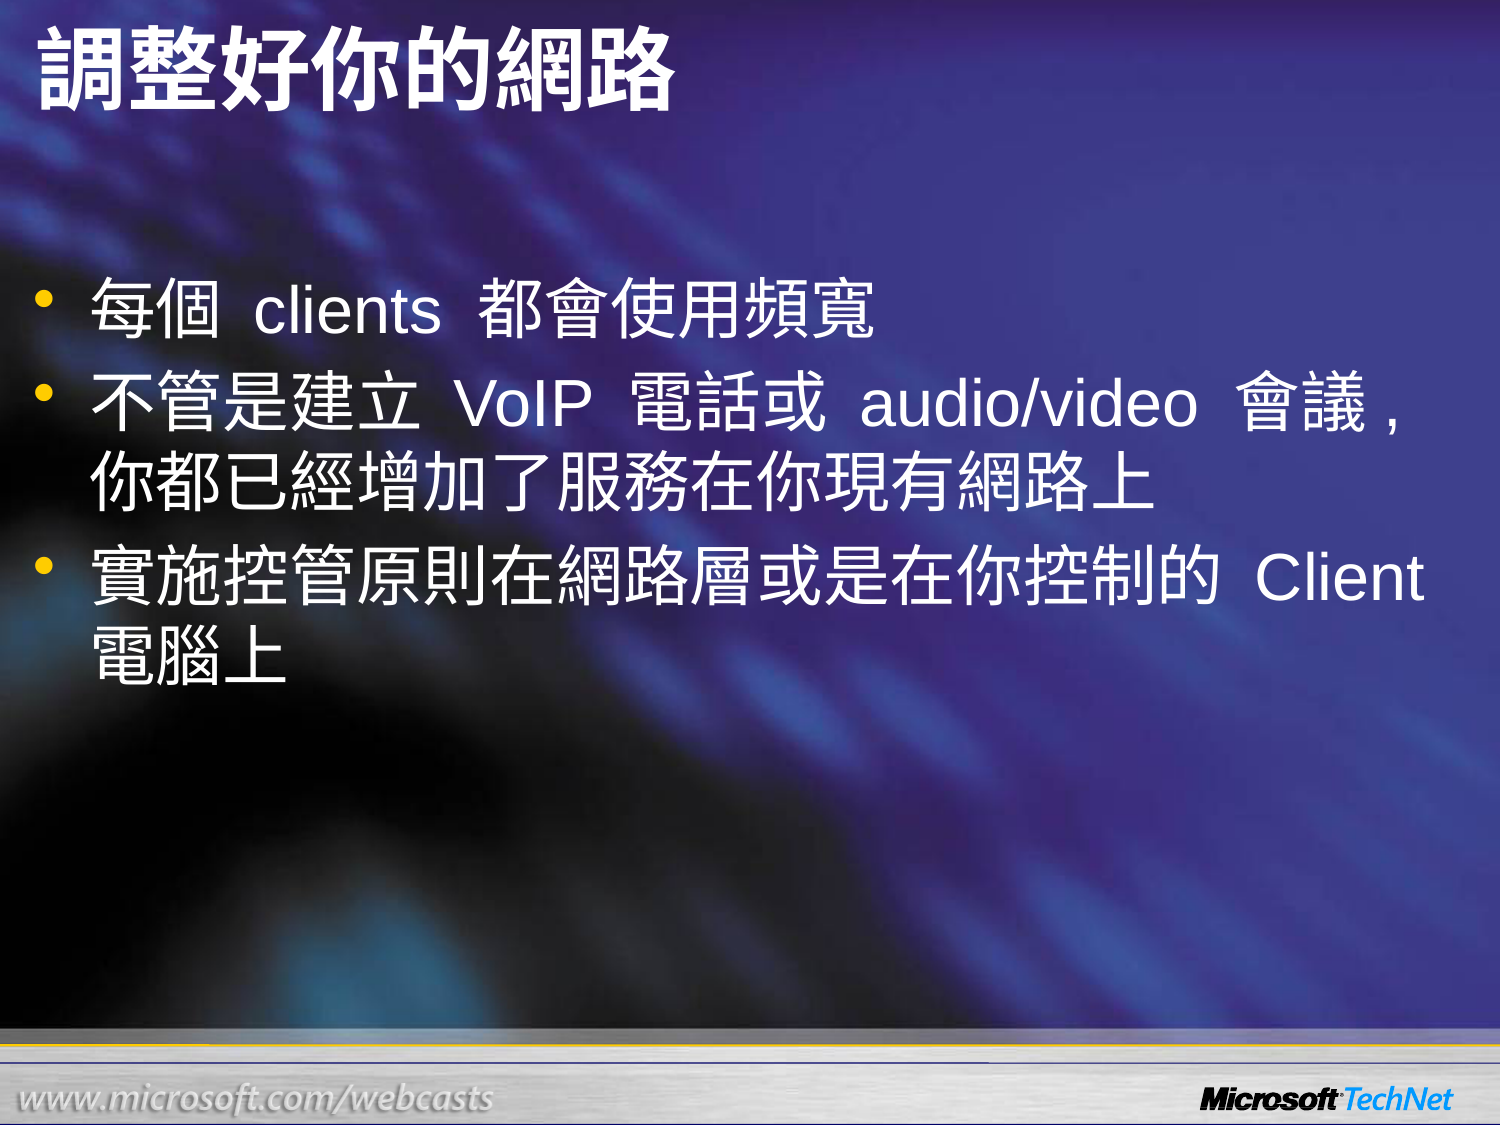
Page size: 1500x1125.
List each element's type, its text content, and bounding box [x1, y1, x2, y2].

title 調整好你的網路 [20, 20, 1500, 130]
picture [0, 1047, 1500, 1062]
list 每個 clients 都會使用頻寬 不管是建立 VoIP 電話或 audio/video 會議, 你都已經增加了服務在你現有網路上 實施控管原則在網路層或是在你控制的 Client 電腦上 [17, 259, 1455, 711]
picture [0, 0, 1500, 1044]
picture [0, 1064, 1500, 1123]
